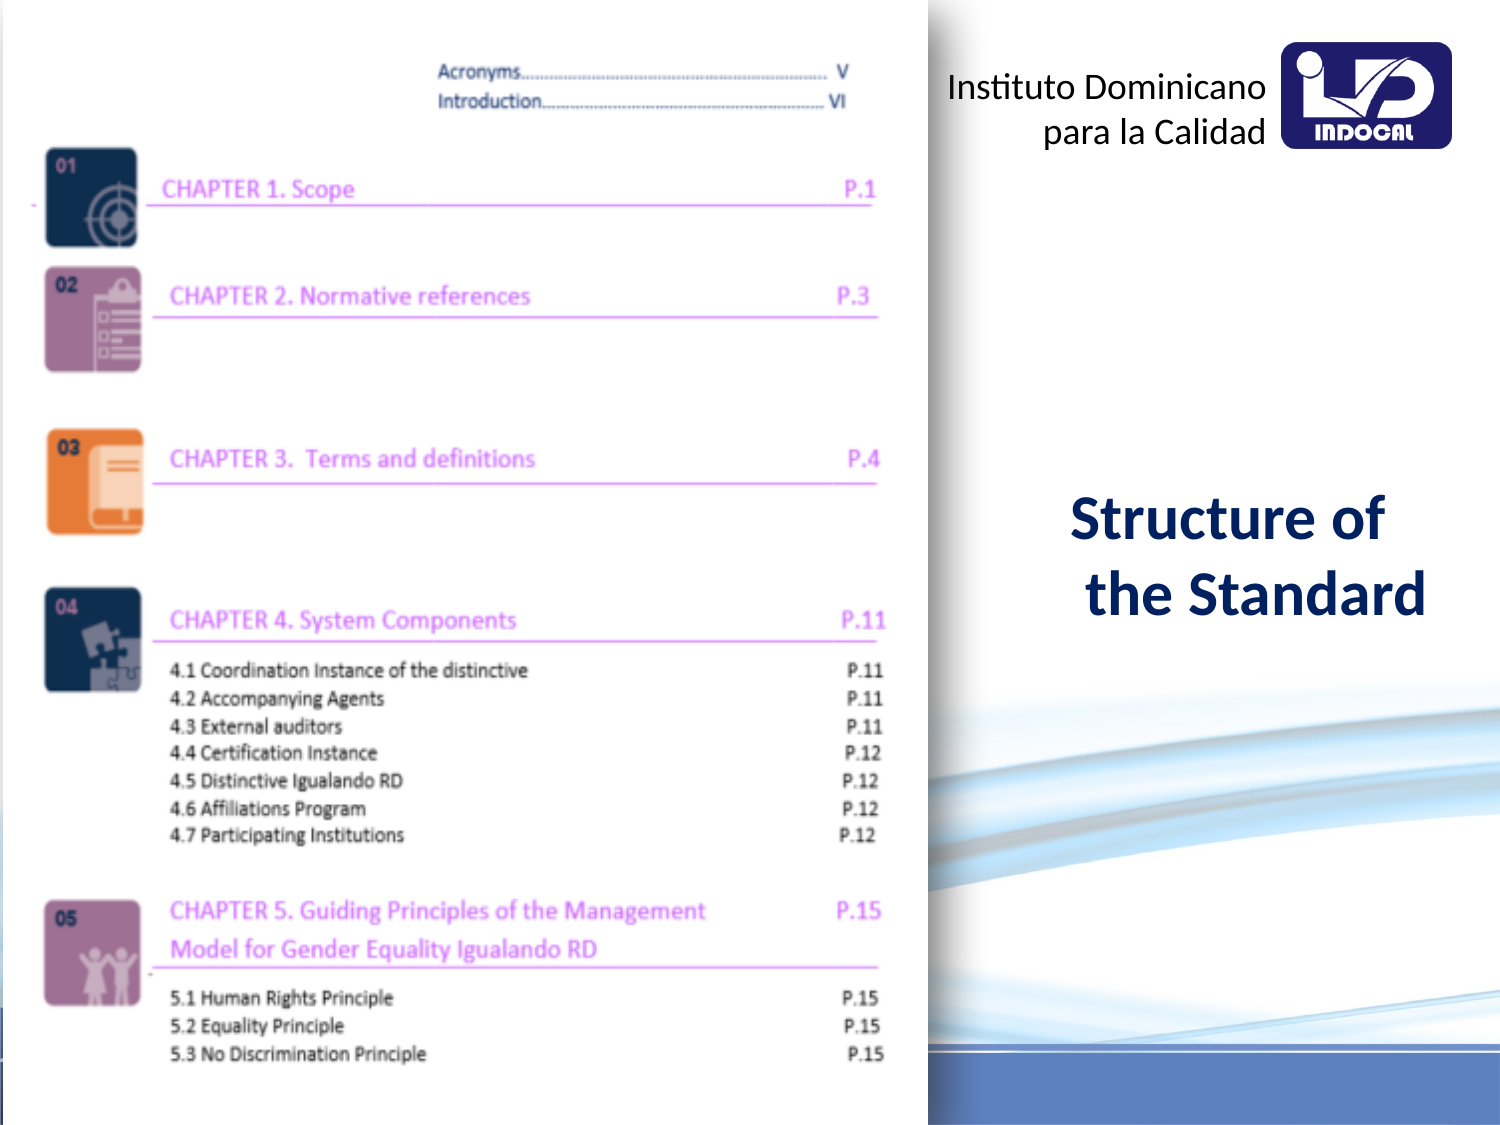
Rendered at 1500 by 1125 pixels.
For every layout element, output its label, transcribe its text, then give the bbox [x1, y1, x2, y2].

picture [0, 0, 928, 1125]
picture [1281, 42, 1452, 149]
list Structure of the Standard [1009, 467, 1447, 657]
picture [936, 597, 1500, 1125]
